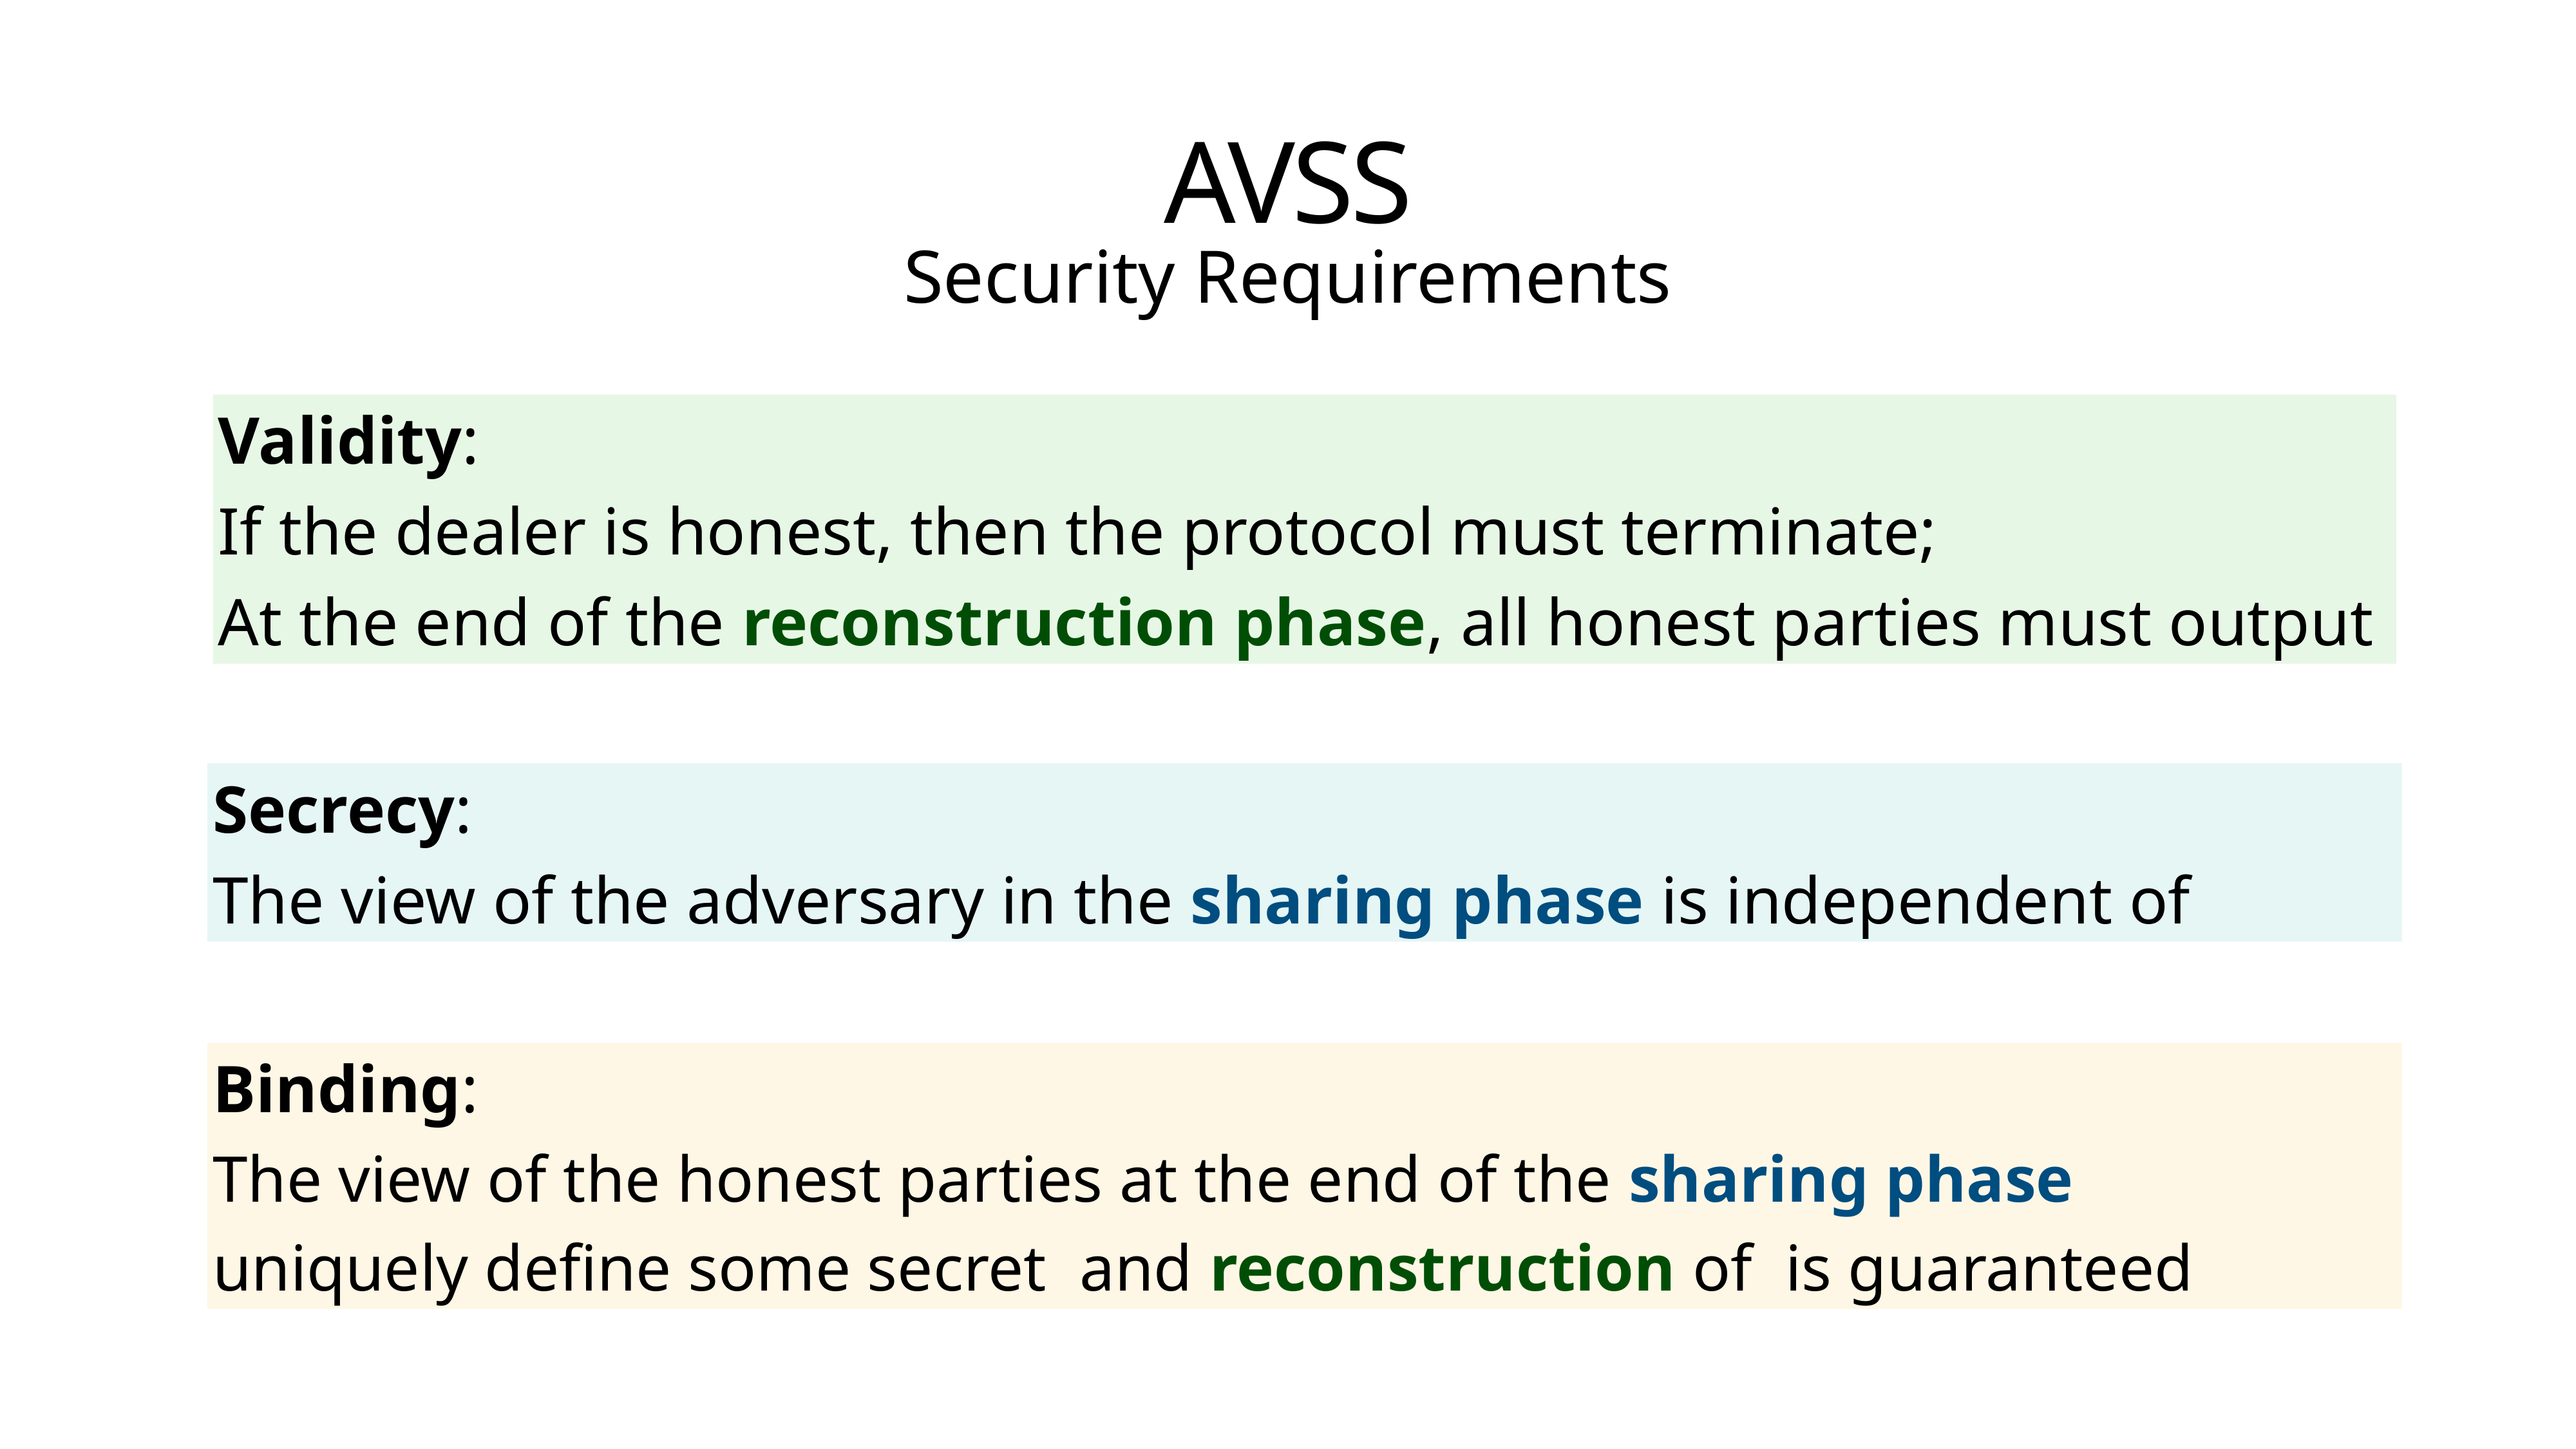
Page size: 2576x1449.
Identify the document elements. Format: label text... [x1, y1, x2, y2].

list Security Requirements [133, 225, 2443, 334]
title AVSS [133, 85, 2443, 225]
